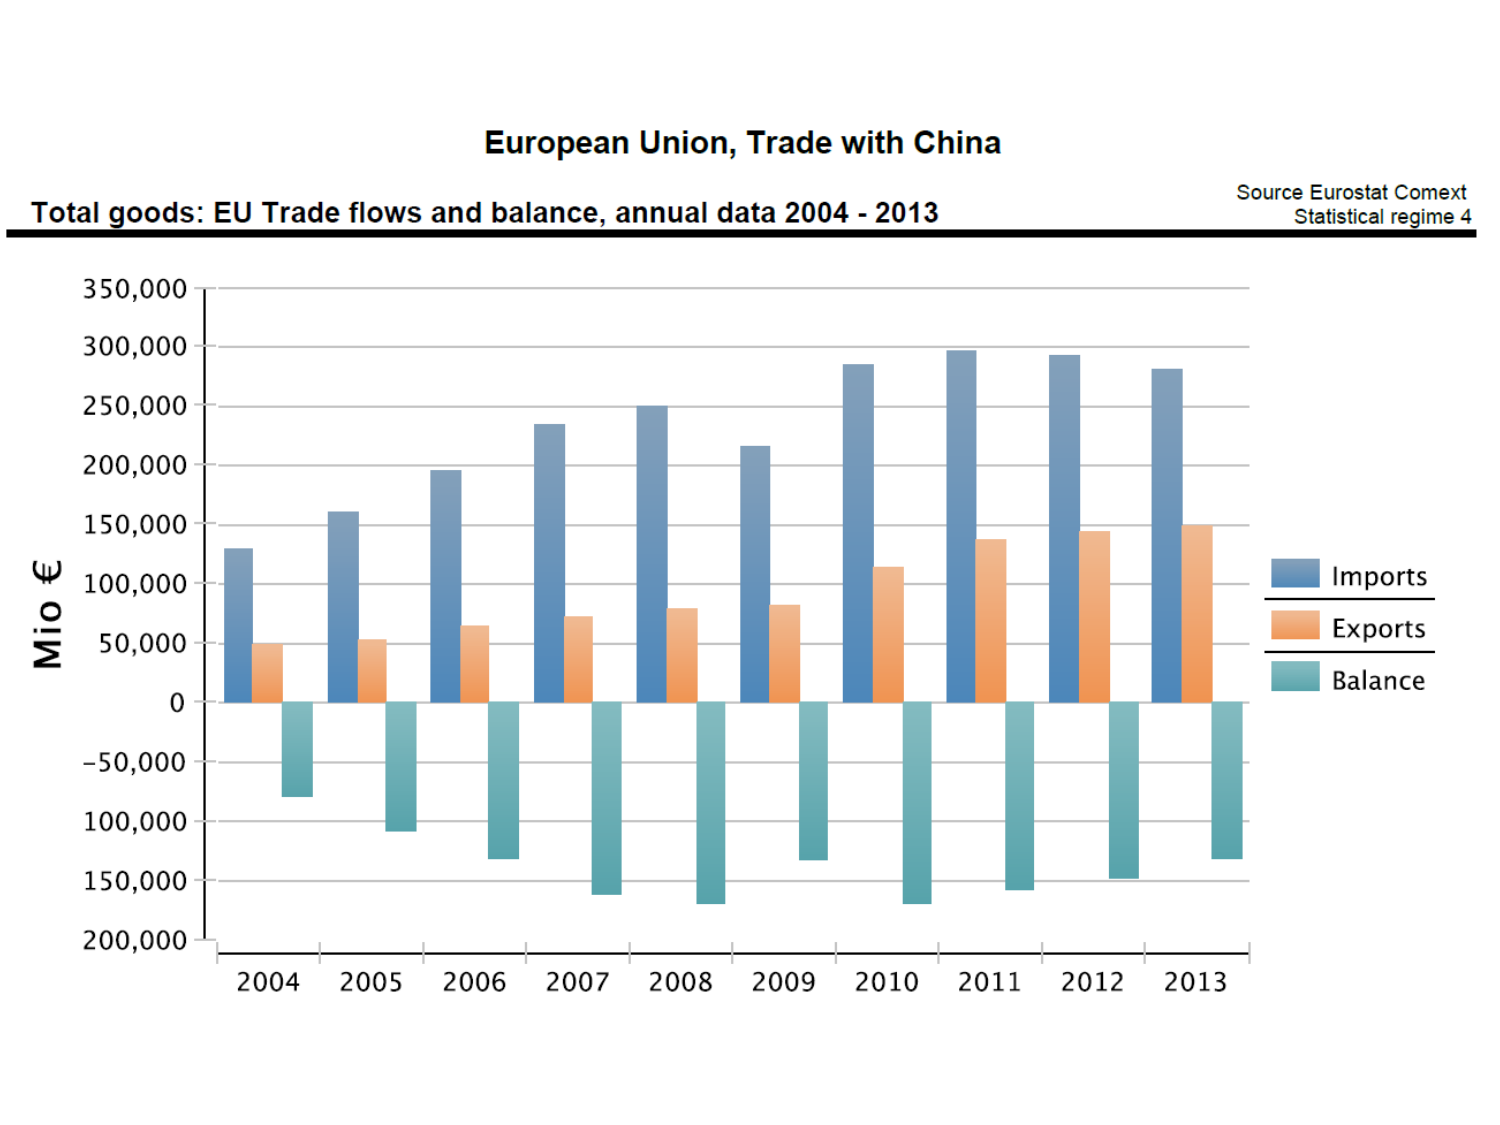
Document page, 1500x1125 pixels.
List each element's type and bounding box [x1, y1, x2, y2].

picture [3, 118, 1480, 1003]
